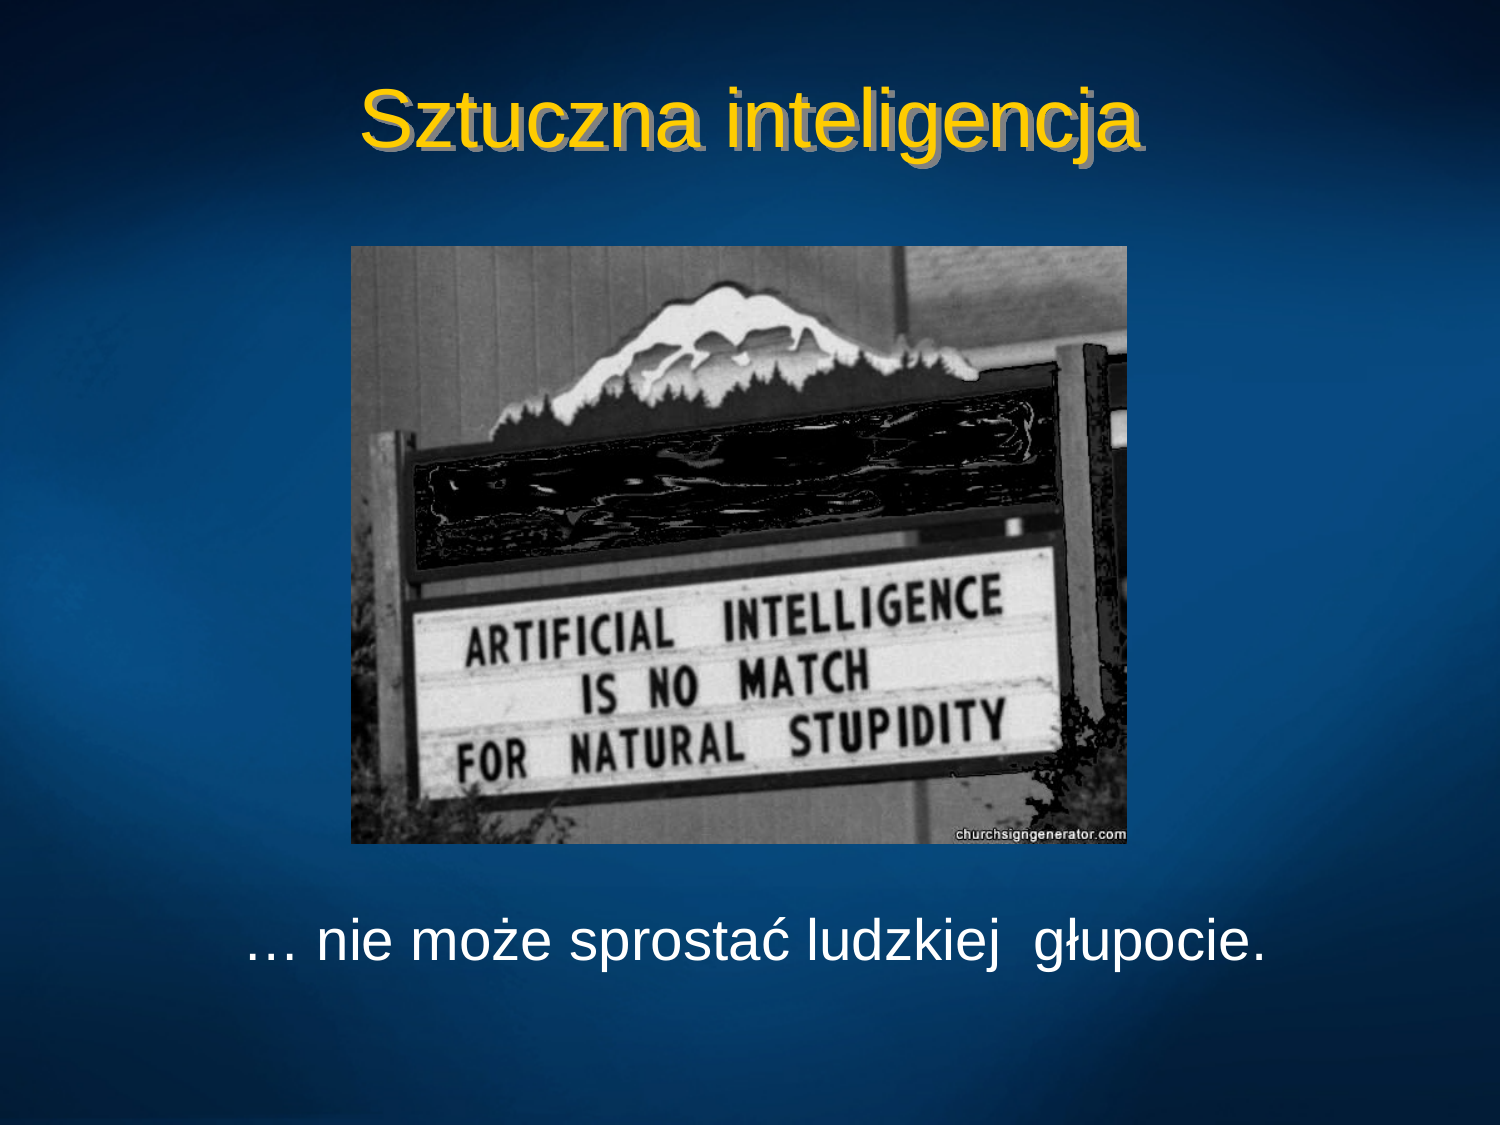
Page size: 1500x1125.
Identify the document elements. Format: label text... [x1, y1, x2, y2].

list … nie może sprostać ludzkiej głupocie. [105, 902, 1406, 1081]
title Sztuczna inteligencja [111, 42, 1388, 185]
picture [0, 0, 1500, 1125]
